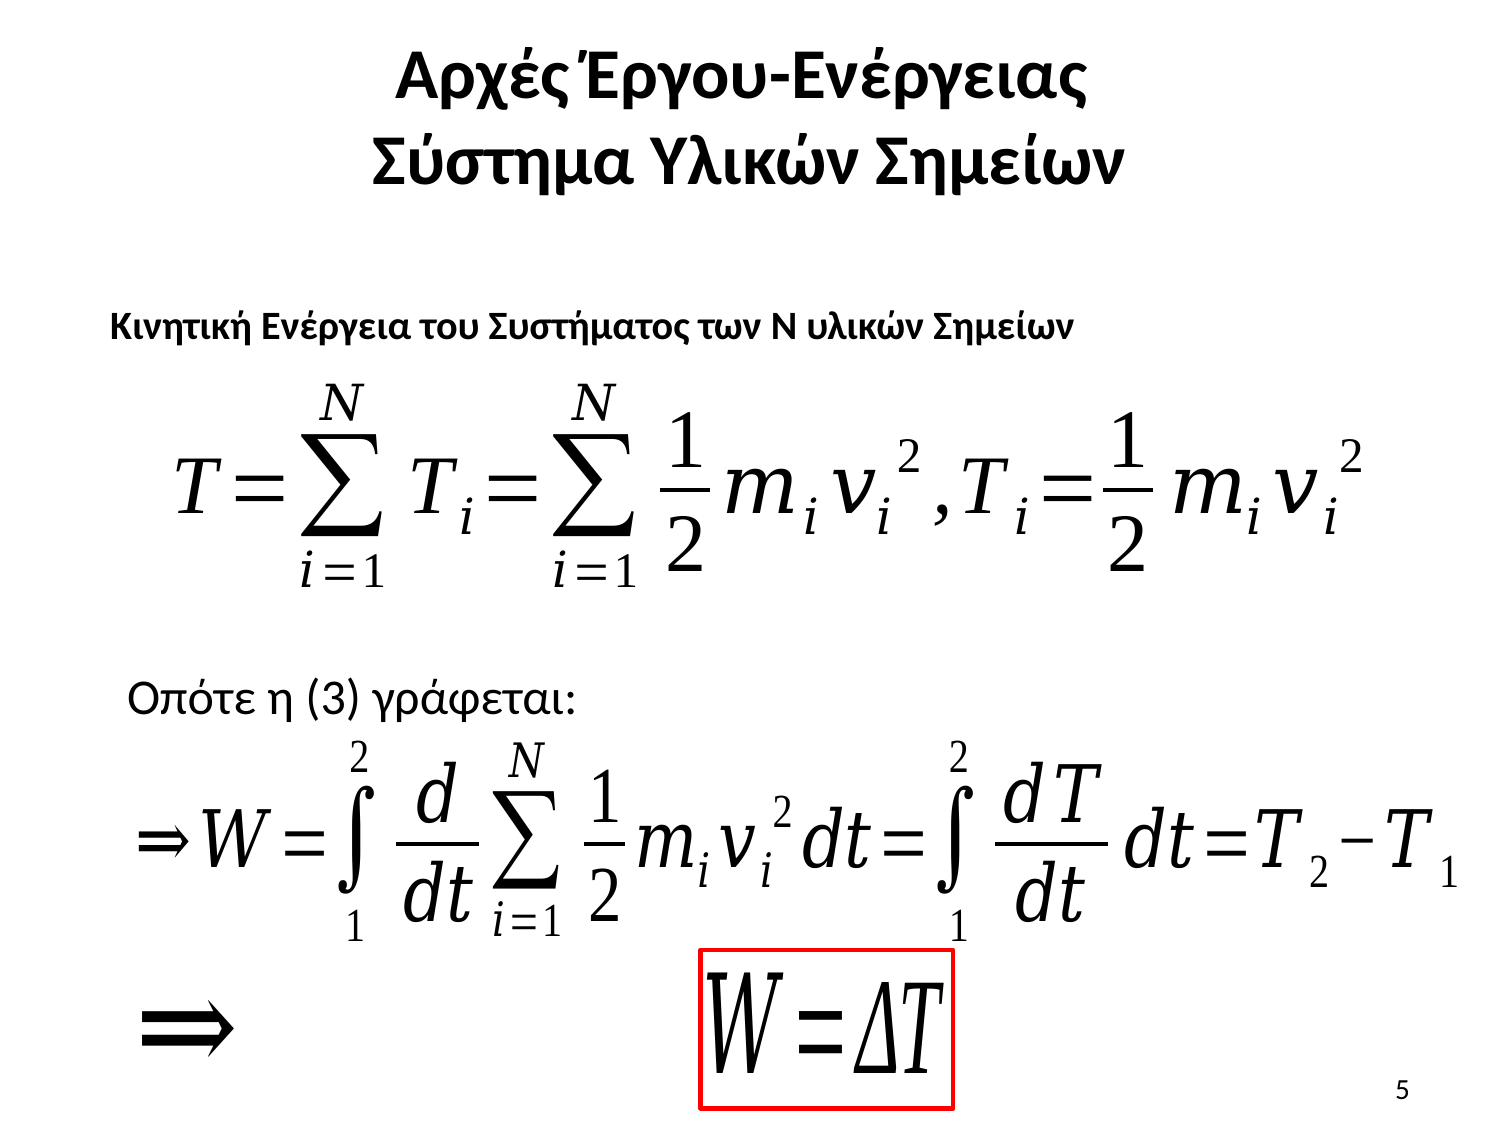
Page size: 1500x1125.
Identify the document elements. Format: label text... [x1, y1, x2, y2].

title Αρχές Έργου-Ενέργειας Σύστημα Υλικών Σημείων [75, 19, 1425, 207]
slide_number 5 [1074, 1057, 1425, 1118]
list Κινητική Ενέργεια του Συστήματος των Ν υλικών Σημείων [95, 290, 1365, 356]
list Οπότε η (3) γράφεται: [112, 656, 1412, 752]
